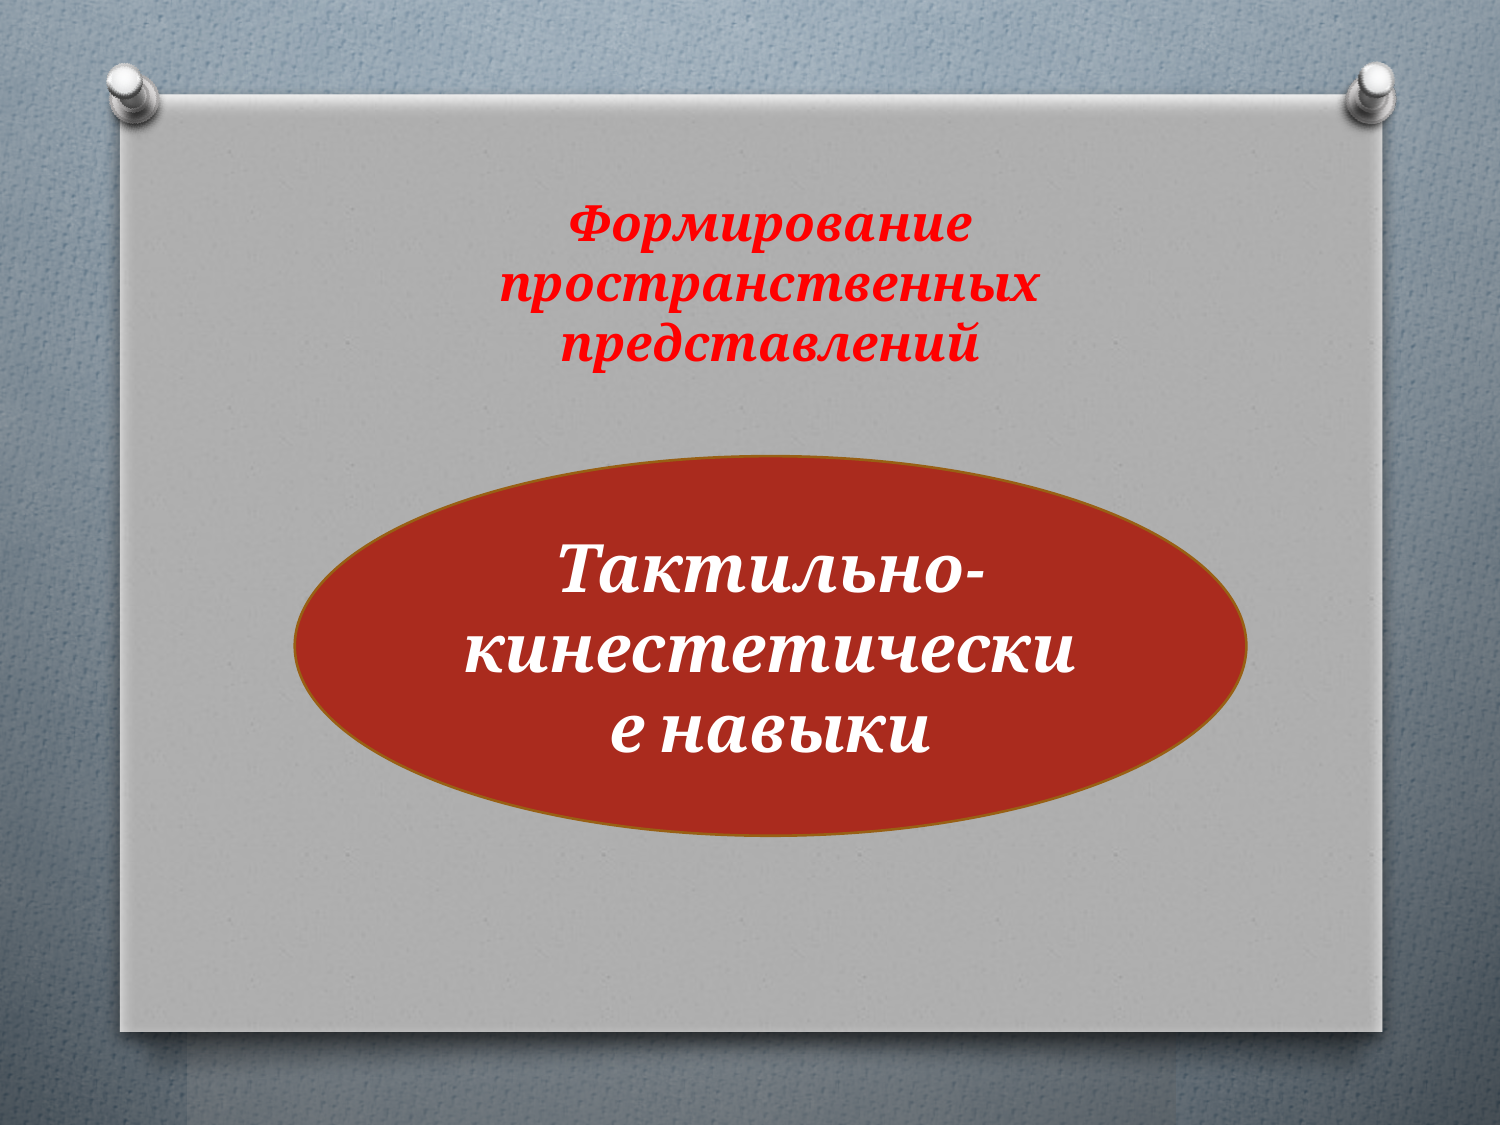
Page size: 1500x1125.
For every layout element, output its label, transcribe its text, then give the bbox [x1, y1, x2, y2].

text_box Тактильно-кинестетические навыки [293, 454, 1248, 838]
text_box Формирование пространственных представлений [395, 184, 1146, 380]
picture [75, 29, 198, 153]
picture [1317, 35, 1439, 156]
